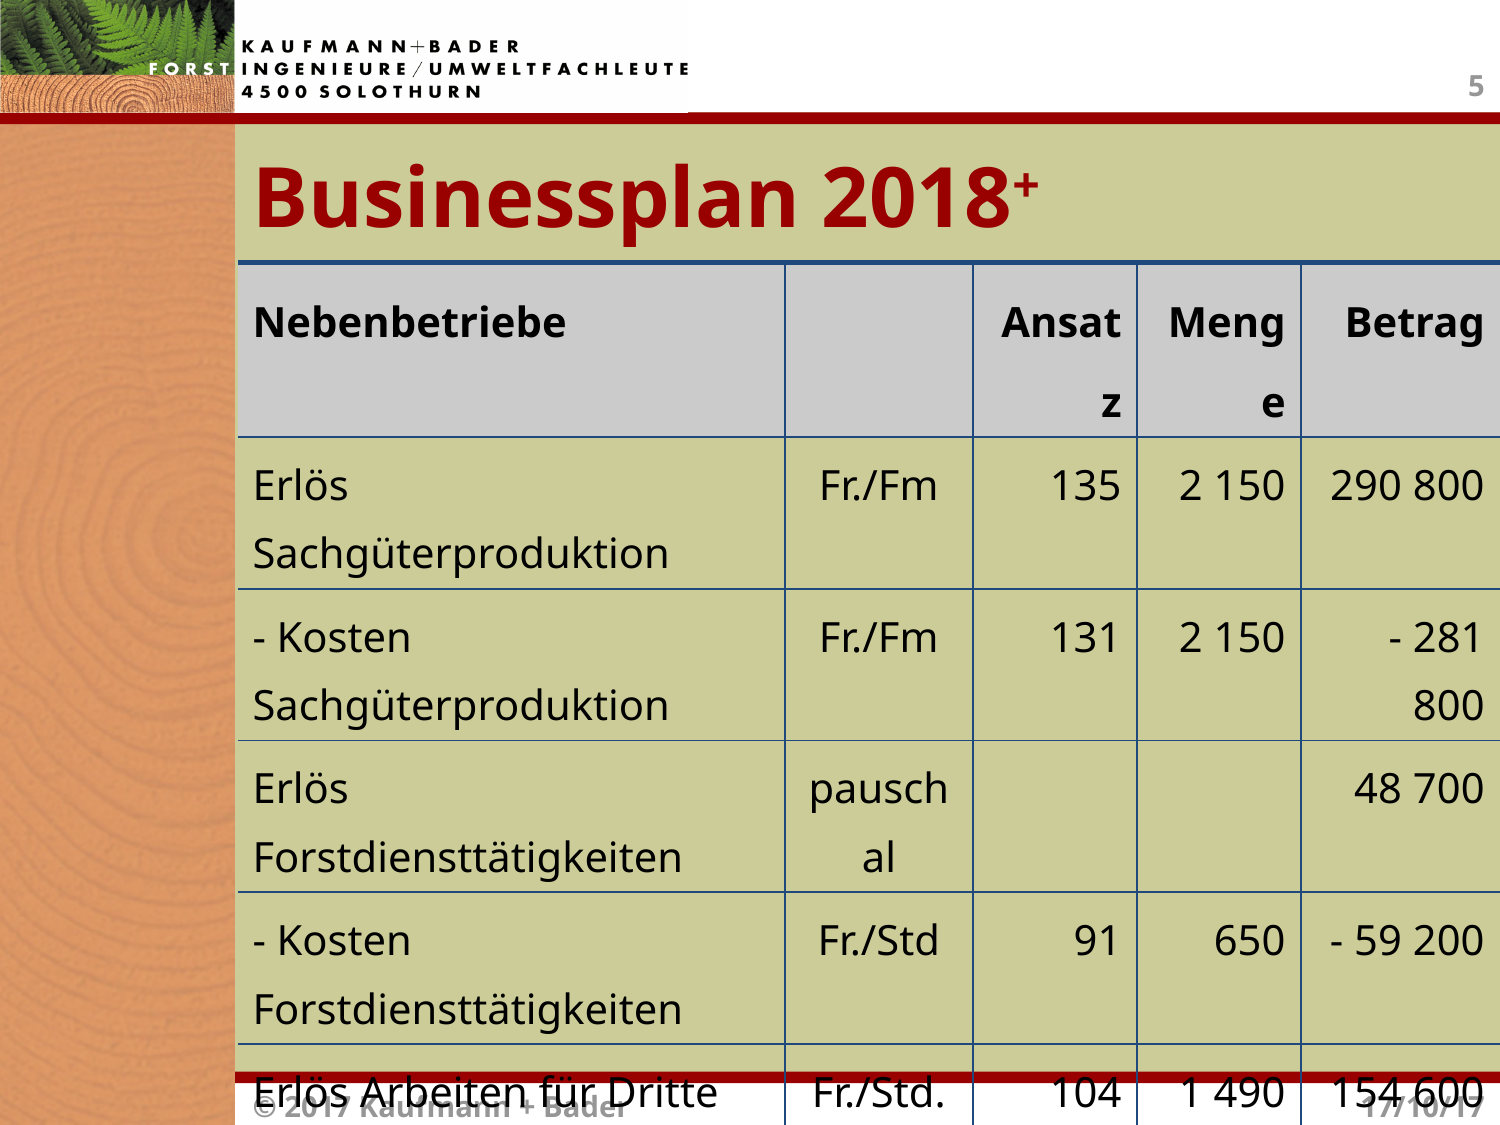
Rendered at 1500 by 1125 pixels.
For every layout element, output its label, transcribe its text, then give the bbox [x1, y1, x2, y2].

table_cell 1 490 [1138, 1045, 1300, 1125]
table_cell Fr./Fm [786, 590, 972, 740]
table_cell Erlös Arbeiten für Dritte [238, 1045, 784, 1125]
table_cell Fr./Std. [786, 1045, 972, 1125]
table_cell - 281 800 [1302, 590, 1500, 740]
table_cell 154 600 [1302, 1045, 1500, 1125]
table_cell - Kosten Sachgüterproduktion [238, 590, 784, 740]
picture [0, 0, 688, 113]
table_header Ansatz [974, 265, 1136, 436]
table_header Betrag [1302, 265, 1500, 436]
table_cell 650 [1138, 893, 1300, 1043]
slide_number 5 [1187, 62, 1500, 113]
title Businessplan 2018+ [237, 125, 1500, 260]
table_cell - Kosten Forstdiensttätigkeiten [238, 893, 784, 1043]
table_cell Fr./Fm [786, 438, 972, 588]
table_cell - 59 200 [1302, 893, 1500, 1043]
table_header [786, 265, 972, 436]
table_cell 91 [974, 893, 1136, 1043]
table_cell 131 [974, 590, 1136, 740]
table_cell pauschal [786, 741, 972, 891]
table_header Nebenbetriebe [238, 265, 784, 436]
table_cell 104 [974, 1045, 1136, 1125]
table_cell 2 150 [1138, 590, 1300, 740]
table_cell 290 800 [1302, 438, 1500, 588]
table_cell Erlös Forstdiensttätigkeiten [238, 741, 784, 891]
table_cell 2 150 [1138, 438, 1300, 588]
picture [0, 125, 235, 1125]
table_cell [974, 741, 1136, 891]
table_cell Fr./Std [786, 893, 972, 1043]
table_cell [1138, 741, 1300, 891]
table_cell 48 700 [1302, 741, 1500, 891]
table_cell 135 [974, 438, 1136, 588]
table_header Menge [1138, 265, 1300, 436]
table_cell Erlös Sachgüterproduktion [238, 438, 784, 588]
